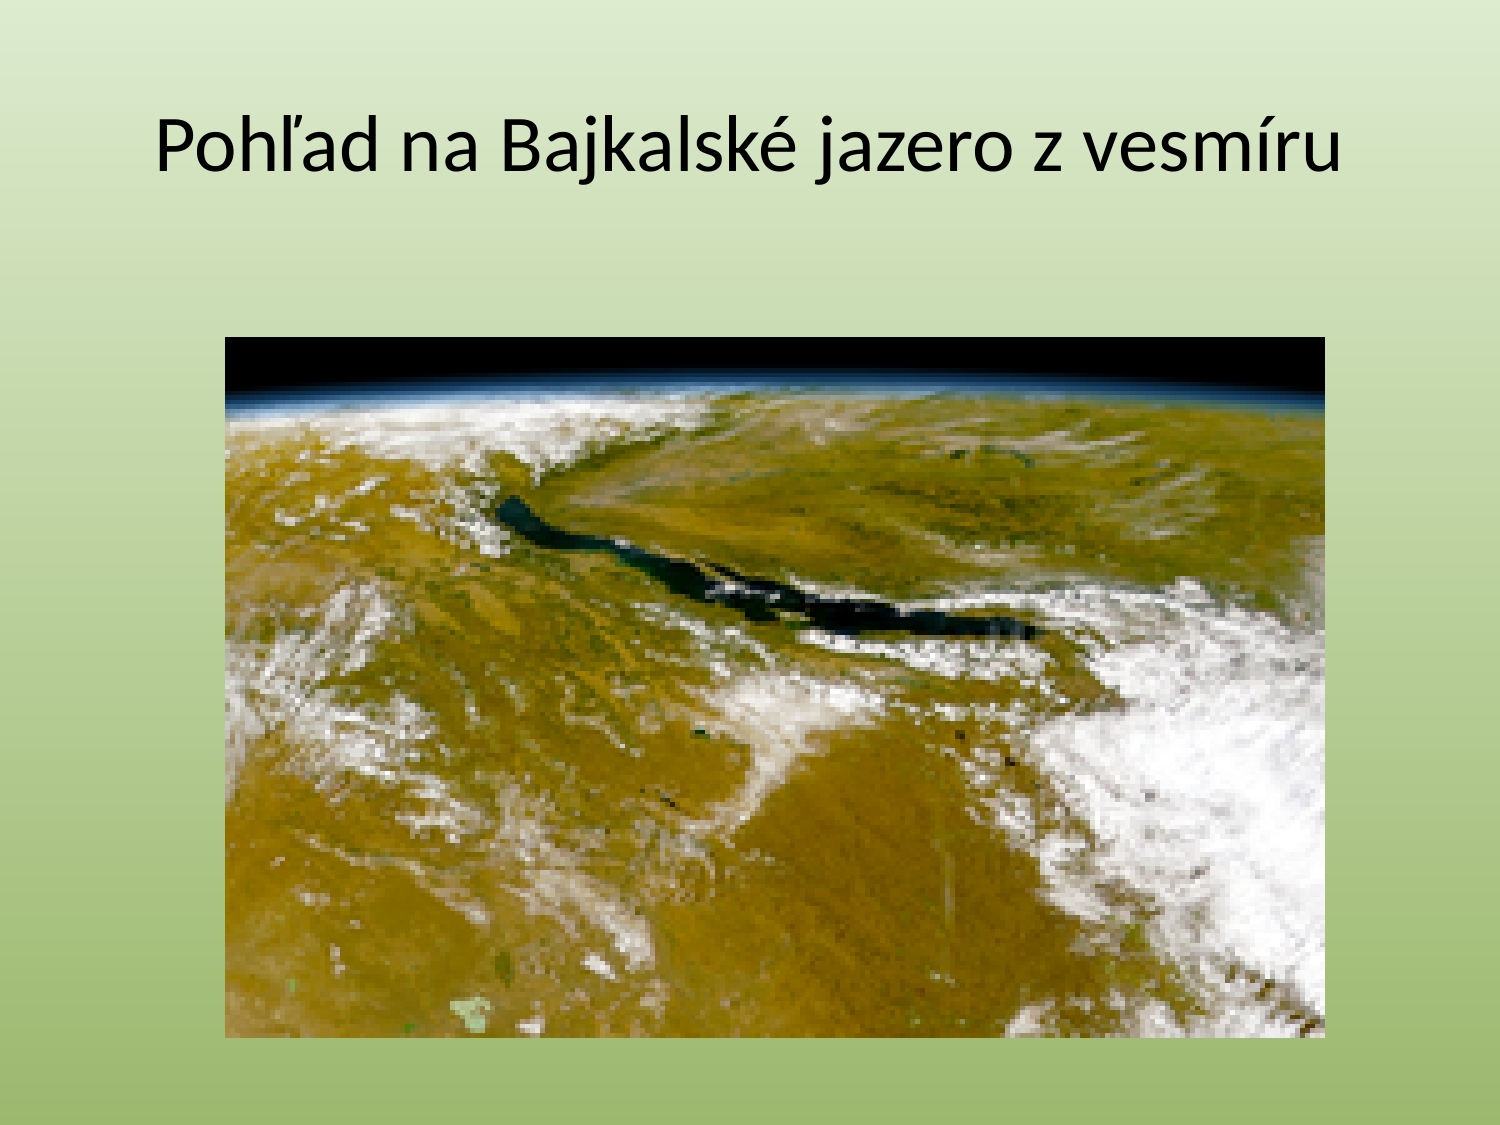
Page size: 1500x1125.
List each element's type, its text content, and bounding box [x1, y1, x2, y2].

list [224, 337, 1326, 1038]
title Pohľad na Bajkalské jazero z vesmíru [75, 45, 1425, 233]
